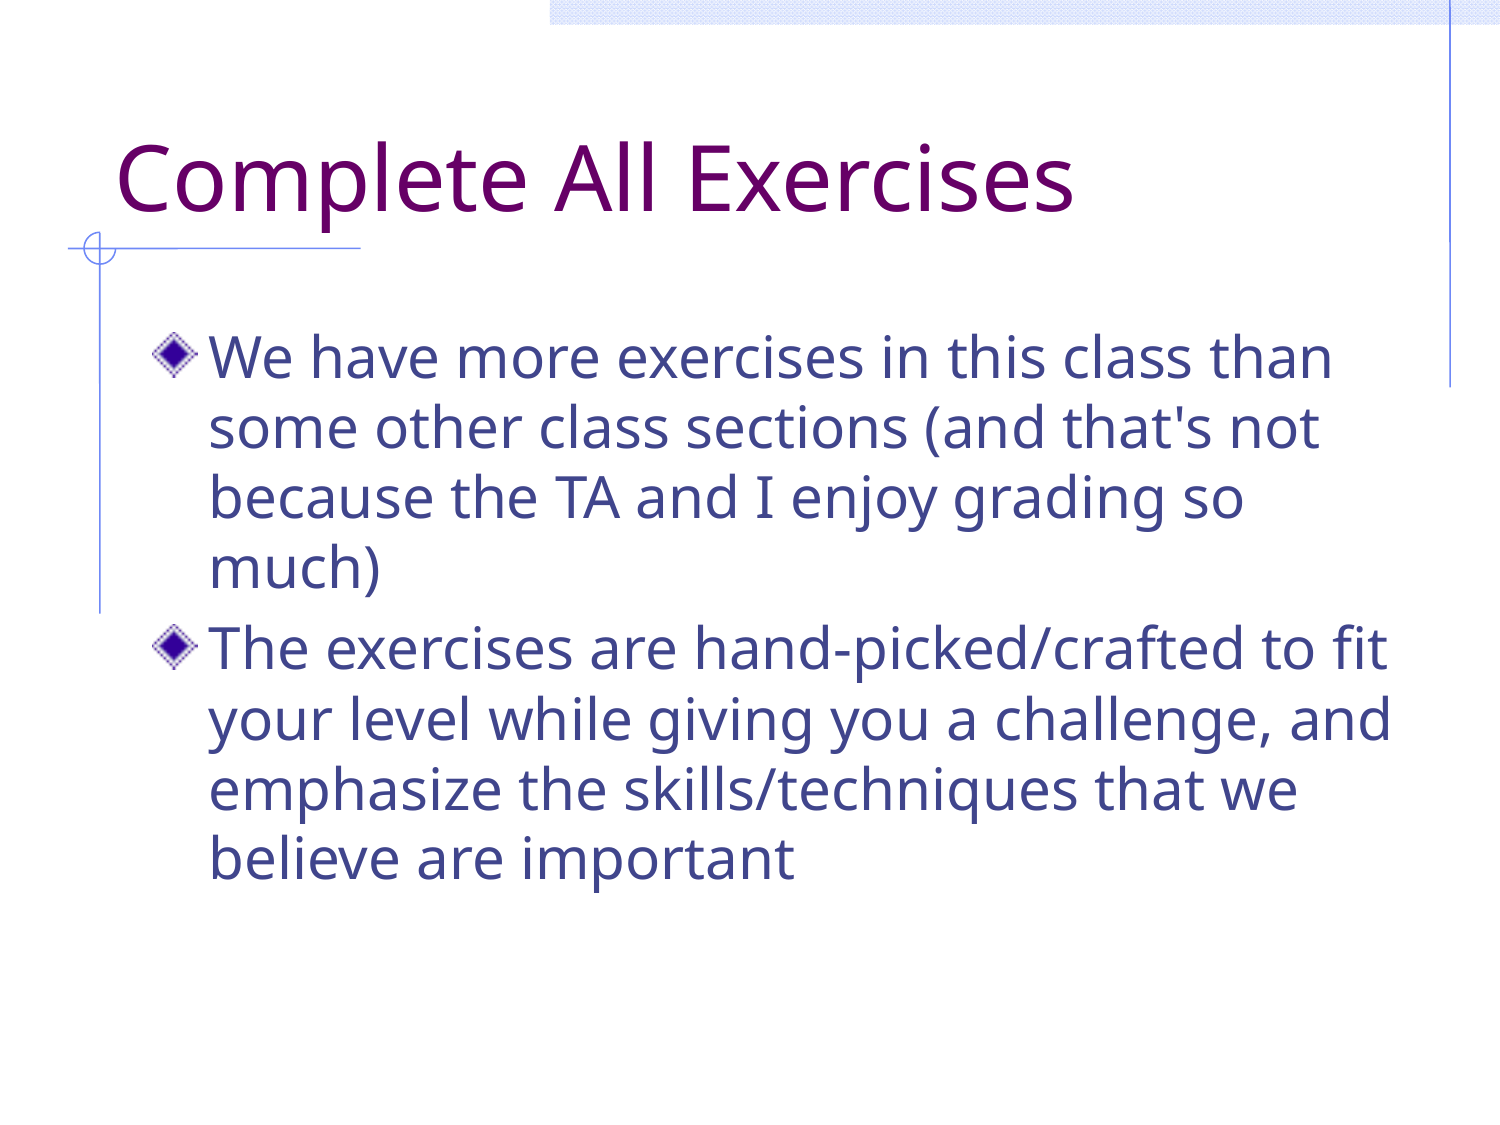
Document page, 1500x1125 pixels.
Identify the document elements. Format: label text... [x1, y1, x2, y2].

picture [1451, 0, 1500, 25]
list We have more exercises in this class than some other class sections (and that's not because the TA and I enjoy grading so much) The exercises are hand-picked/crafted to fit your level while giving you a challenge, and emphasize the skills/techniques that we believe are important [137, 312, 1413, 988]
picture [152, 332, 198, 378]
picture [549, 0, 1449, 25]
title Complete All Exercises [99, 50, 1375, 238]
picture [152, 624, 198, 670]
